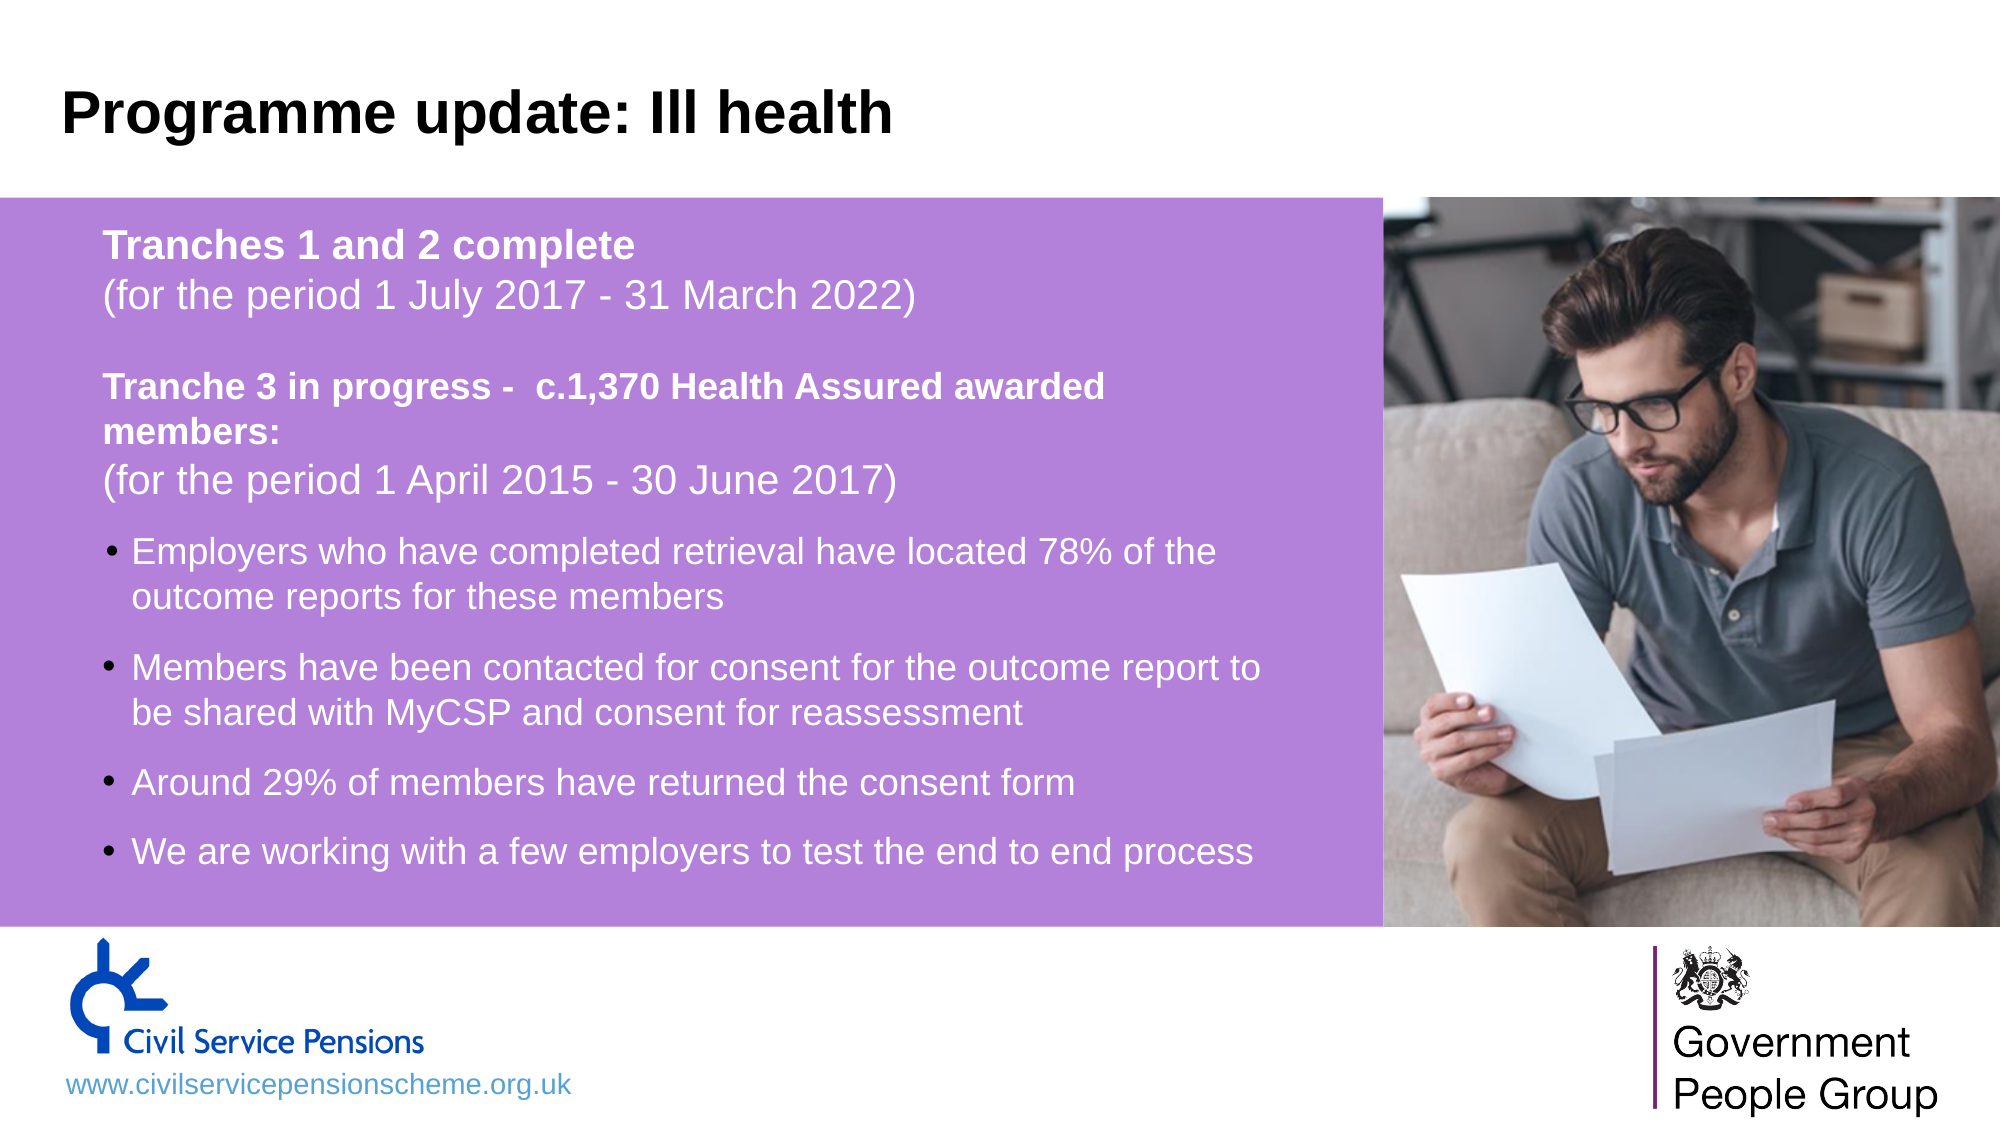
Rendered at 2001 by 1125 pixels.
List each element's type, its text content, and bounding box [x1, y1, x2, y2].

picture [1652, 946, 1939, 1118]
picture [61, 933, 434, 1063]
text_box [0, 197, 1381, 927]
text_box Tranches 1 and 2 complete (for the period 1 July 2017 - 31 March 2022) Tranche 3 in progress - c.1,370 Health Assured awarded members: (for the period 1 April 2015 - 30 June 2017) Employers who have completed retrieval have located 78% of the outcome reports for these members Members have been contacted for consent for the outcome report to be shared with MyCSP and consent for reassessment Around 29% of members have returned the consent form We are working with a few employers to test the end to end process [35, 197, 1287, 893]
text_box www.civilservicepensionscheme.org.uk [0, 1064, 573, 1100]
text_box Programme update: Ill health [61, 0, 1965, 197]
picture [1383, 197, 2000, 927]
